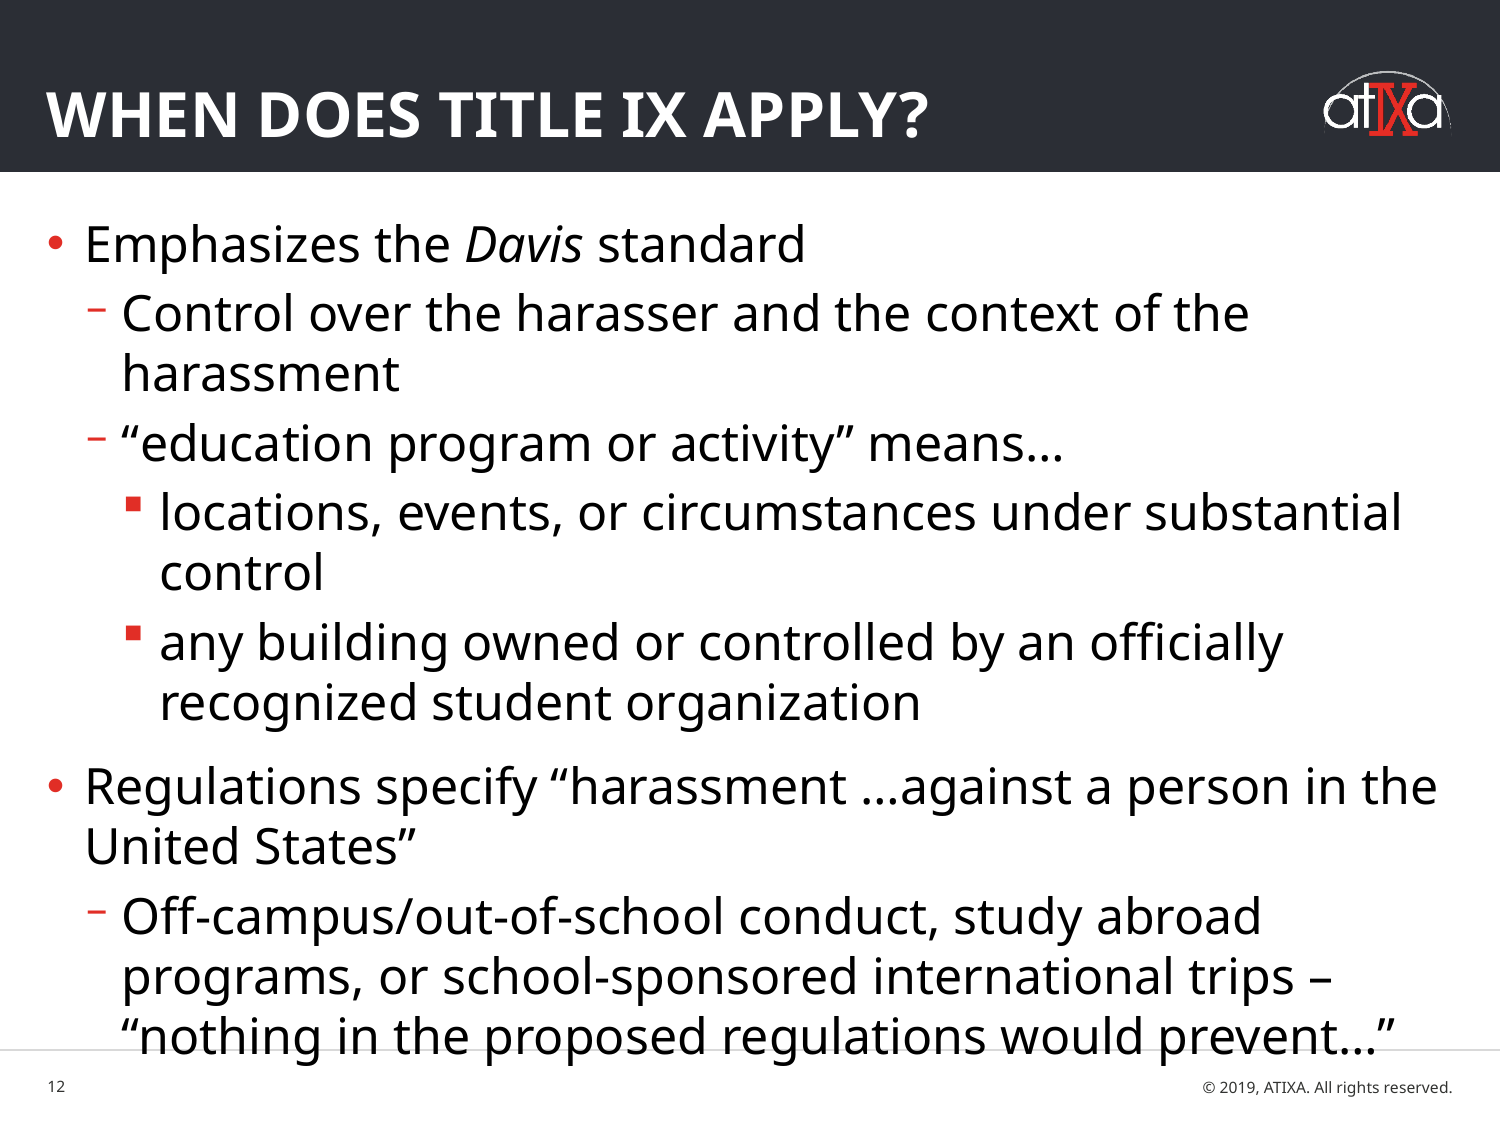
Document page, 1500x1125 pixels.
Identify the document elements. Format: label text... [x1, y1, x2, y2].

picture [1320, 68, 1454, 138]
list Emphasizes the Davis standard Control over the harasser and the context of the harassment “education program or activity” means… locations, events, or circumstances under substantial control any building owned or controlled by an officially recognized student organization Regulations specify “harassment …against a person in the United States” Off-campus/out-of-school conduct, study abroad programs, or school-sponsored international trips – “nothing in the proposed regulations would prevent…” [46, 212, 1454, 965]
title When does title ix apply? [46, 37, 1305, 150]
